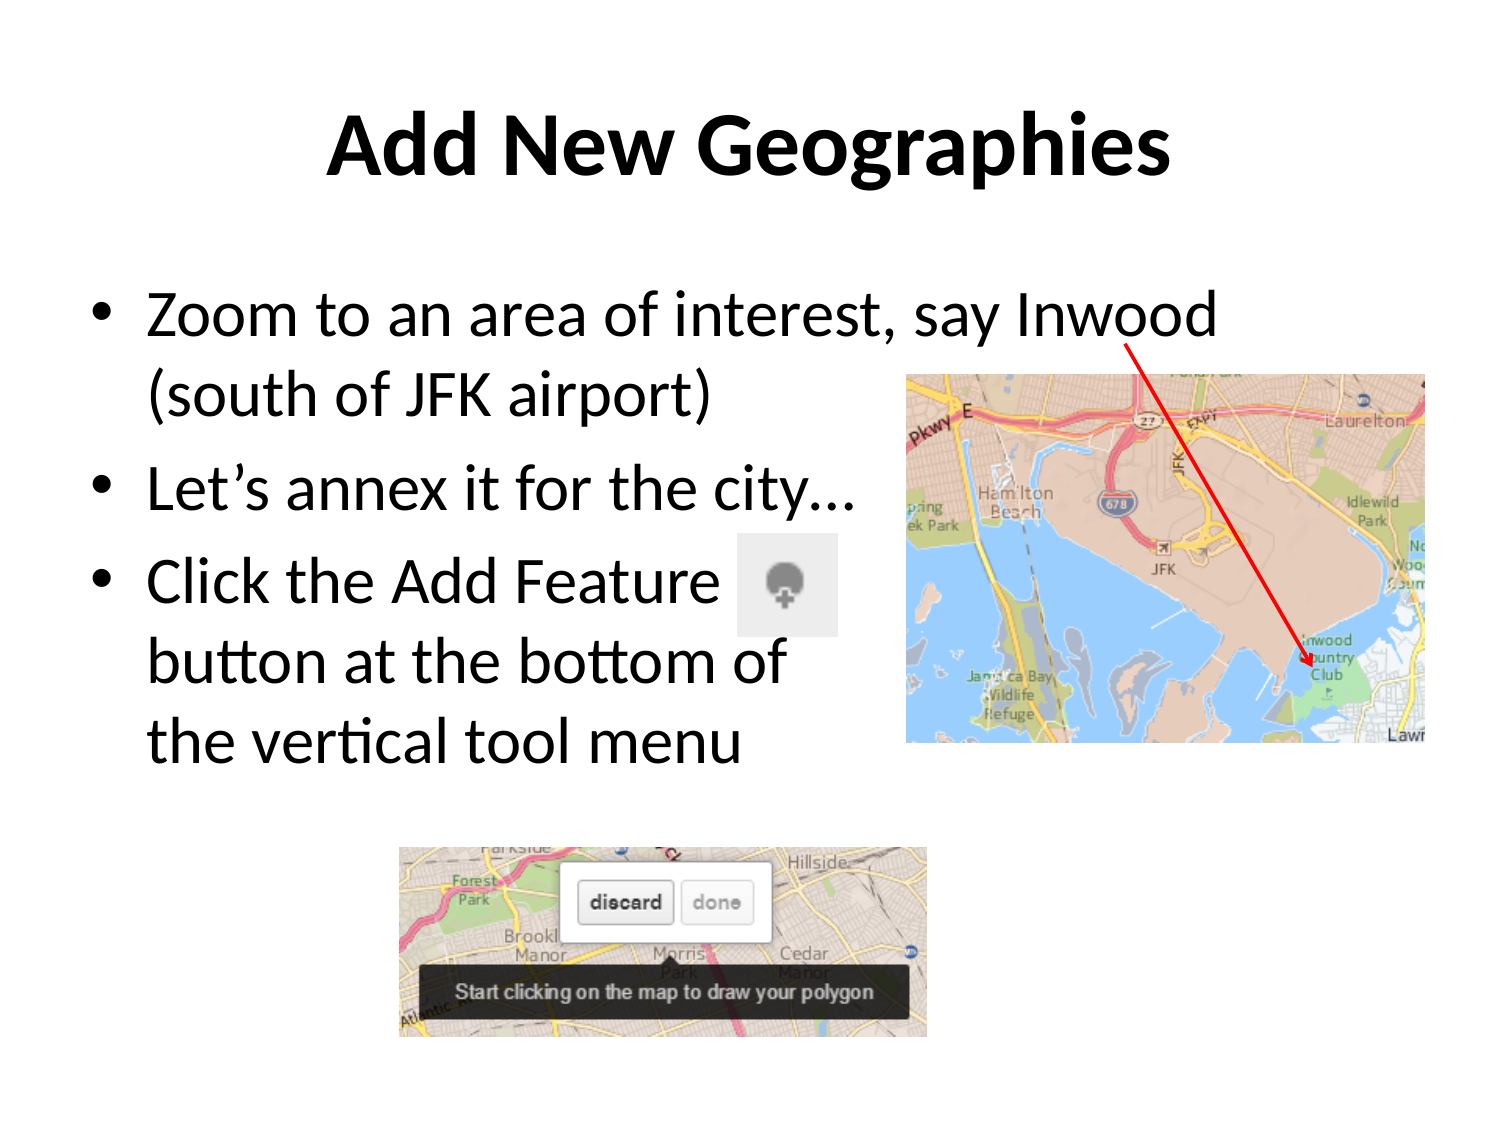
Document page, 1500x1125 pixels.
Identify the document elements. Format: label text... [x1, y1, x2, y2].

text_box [1124, 343, 1313, 668]
picture [737, 533, 838, 637]
title Add New Geographies [75, 45, 1425, 233]
picture [905, 374, 1426, 743]
list Zoom to an area of interest, say Inwood (south of JFK airport) Let’s annex it for the city… Click the Add Feature button at the bottom of the vertical tool menu [75, 262, 1425, 1050]
picture [399, 846, 927, 1037]
